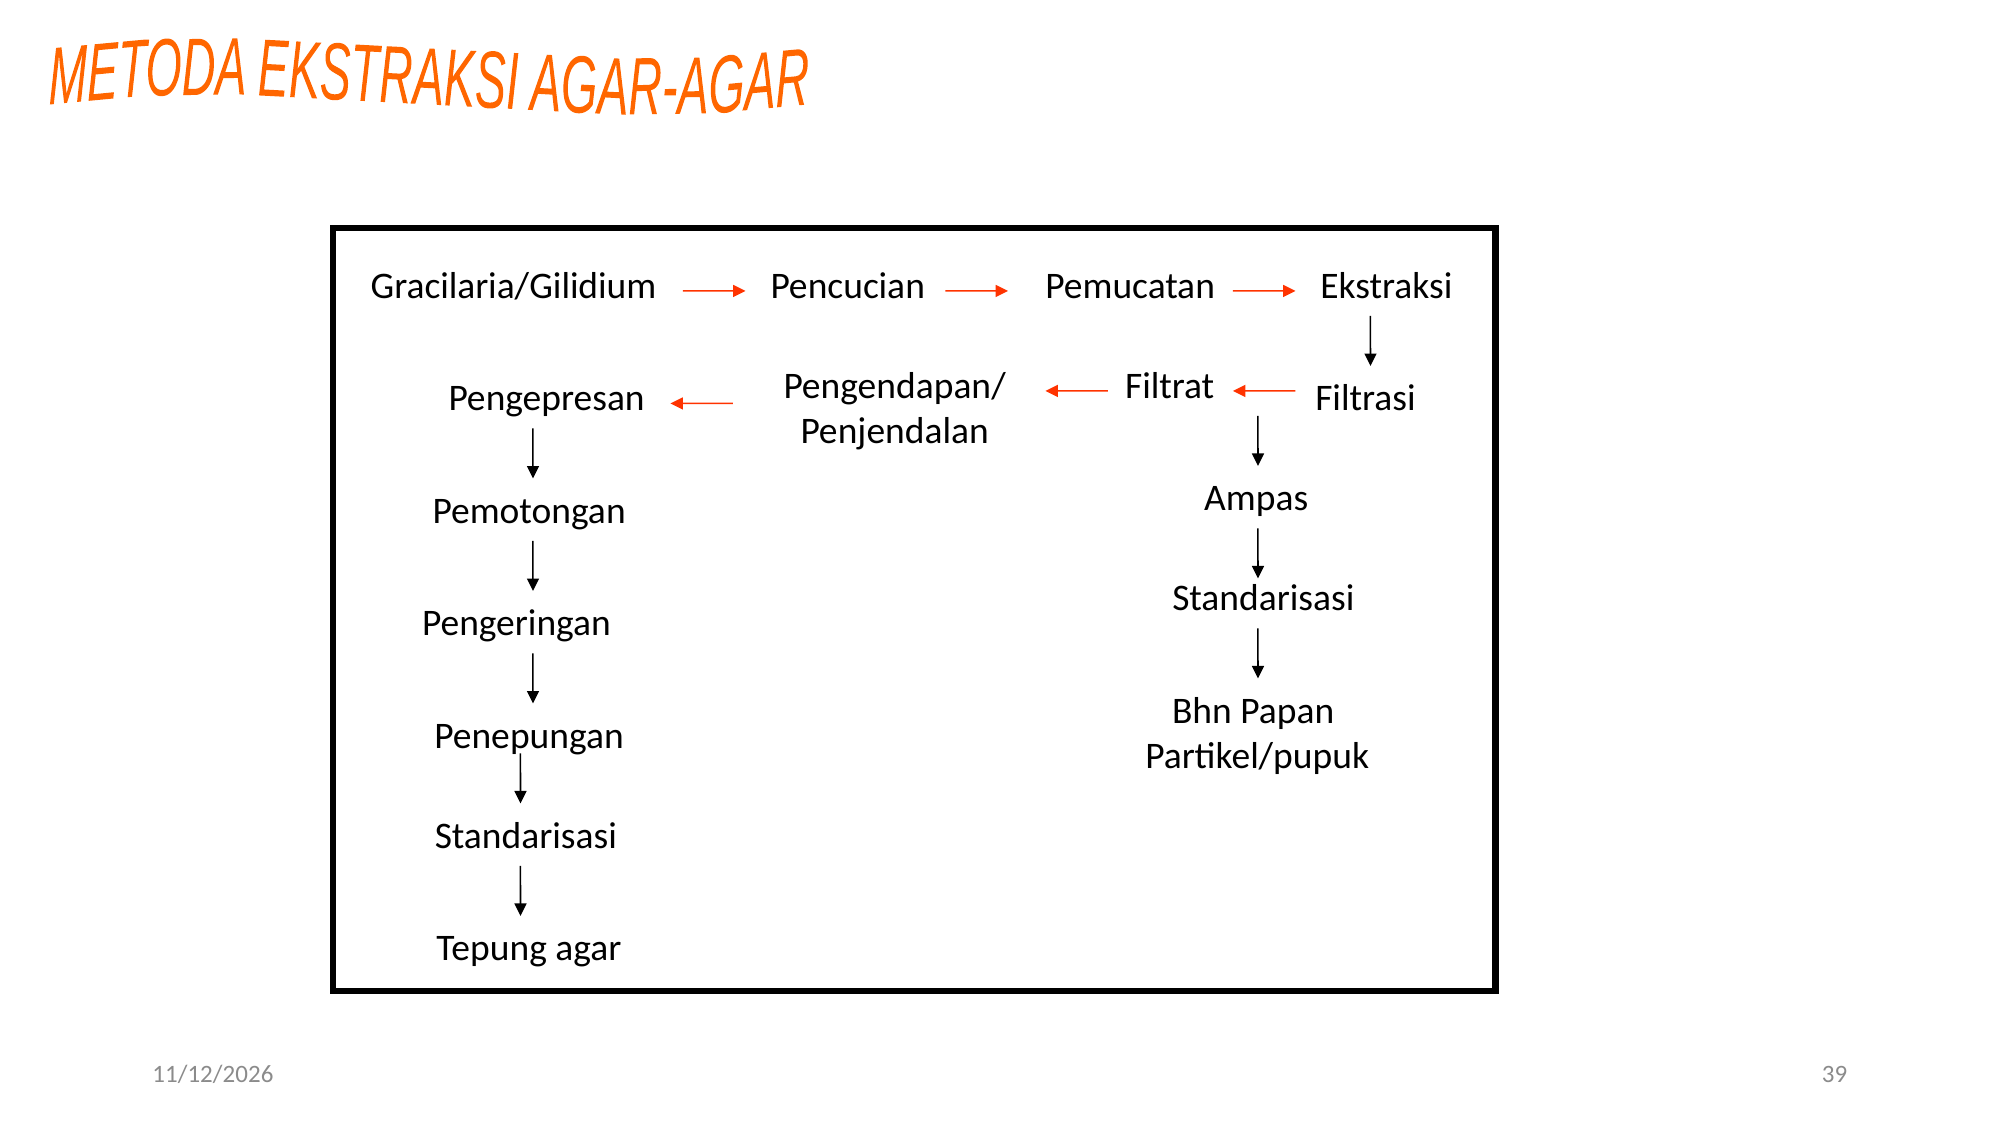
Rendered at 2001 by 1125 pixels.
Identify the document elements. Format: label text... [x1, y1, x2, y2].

slide_number 39 [1412, 1042, 1863, 1103]
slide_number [137, 1042, 588, 1103]
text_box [332, 228, 1496, 991]
